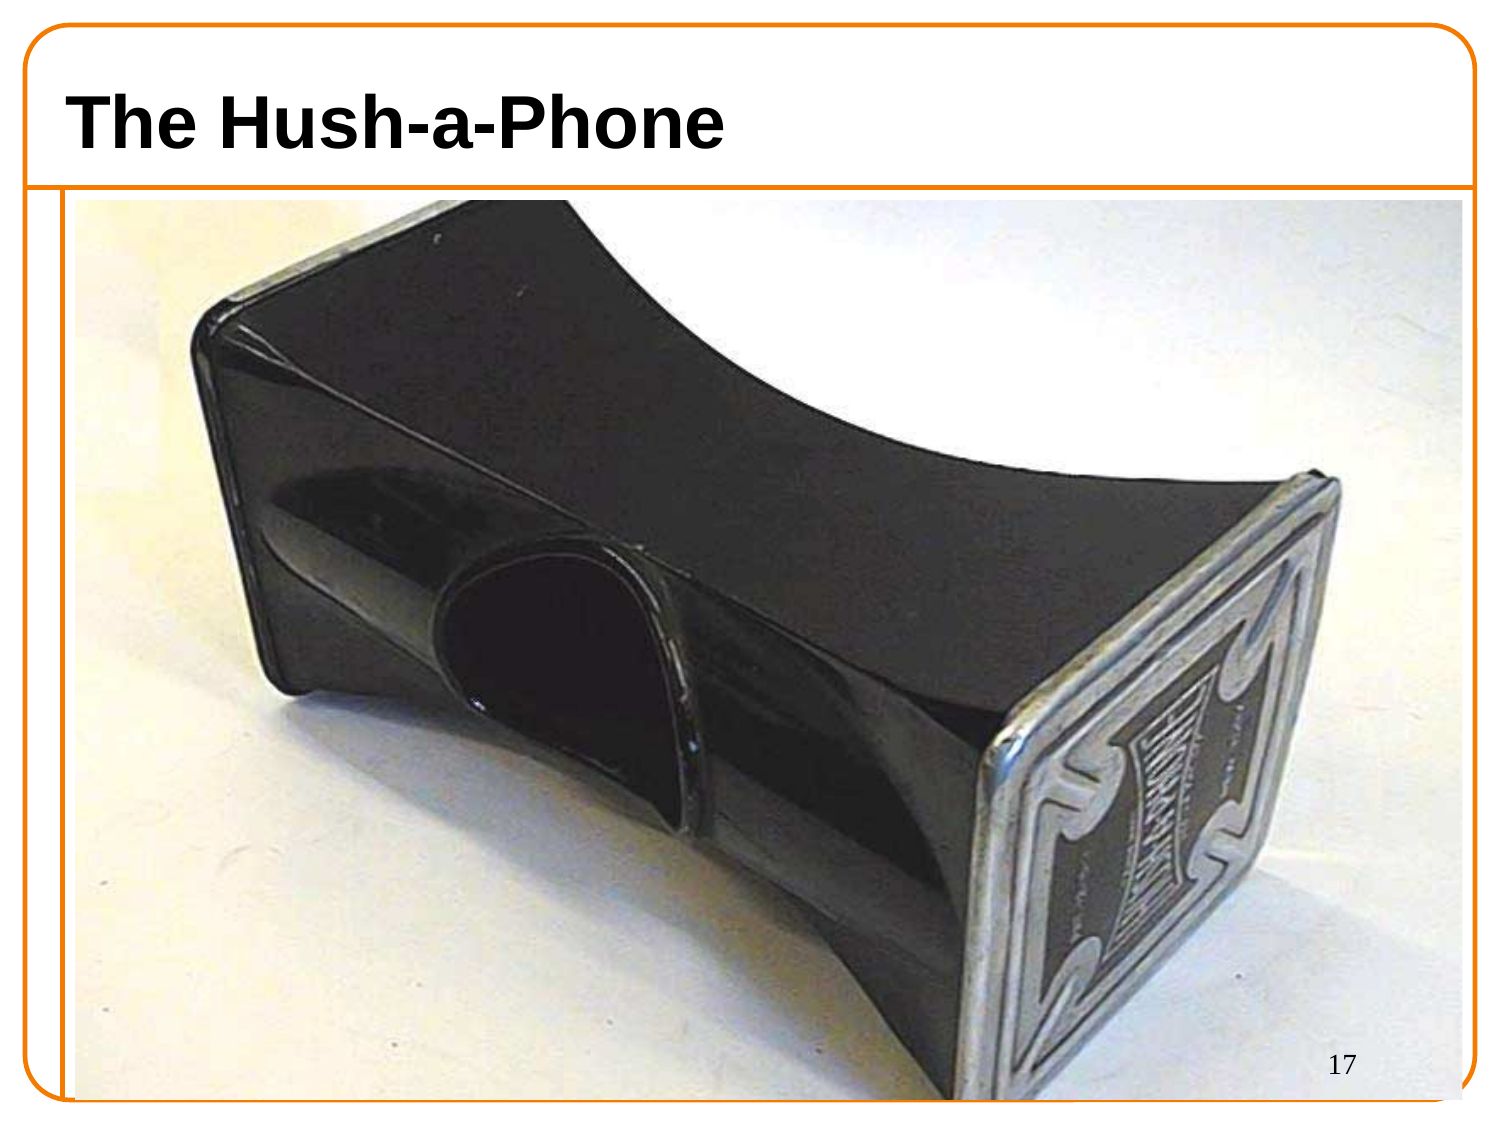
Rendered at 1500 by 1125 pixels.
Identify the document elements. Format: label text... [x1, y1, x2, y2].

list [74, 199, 1463, 1101]
title The Hush-a-Phone [50, 62, 1463, 175]
